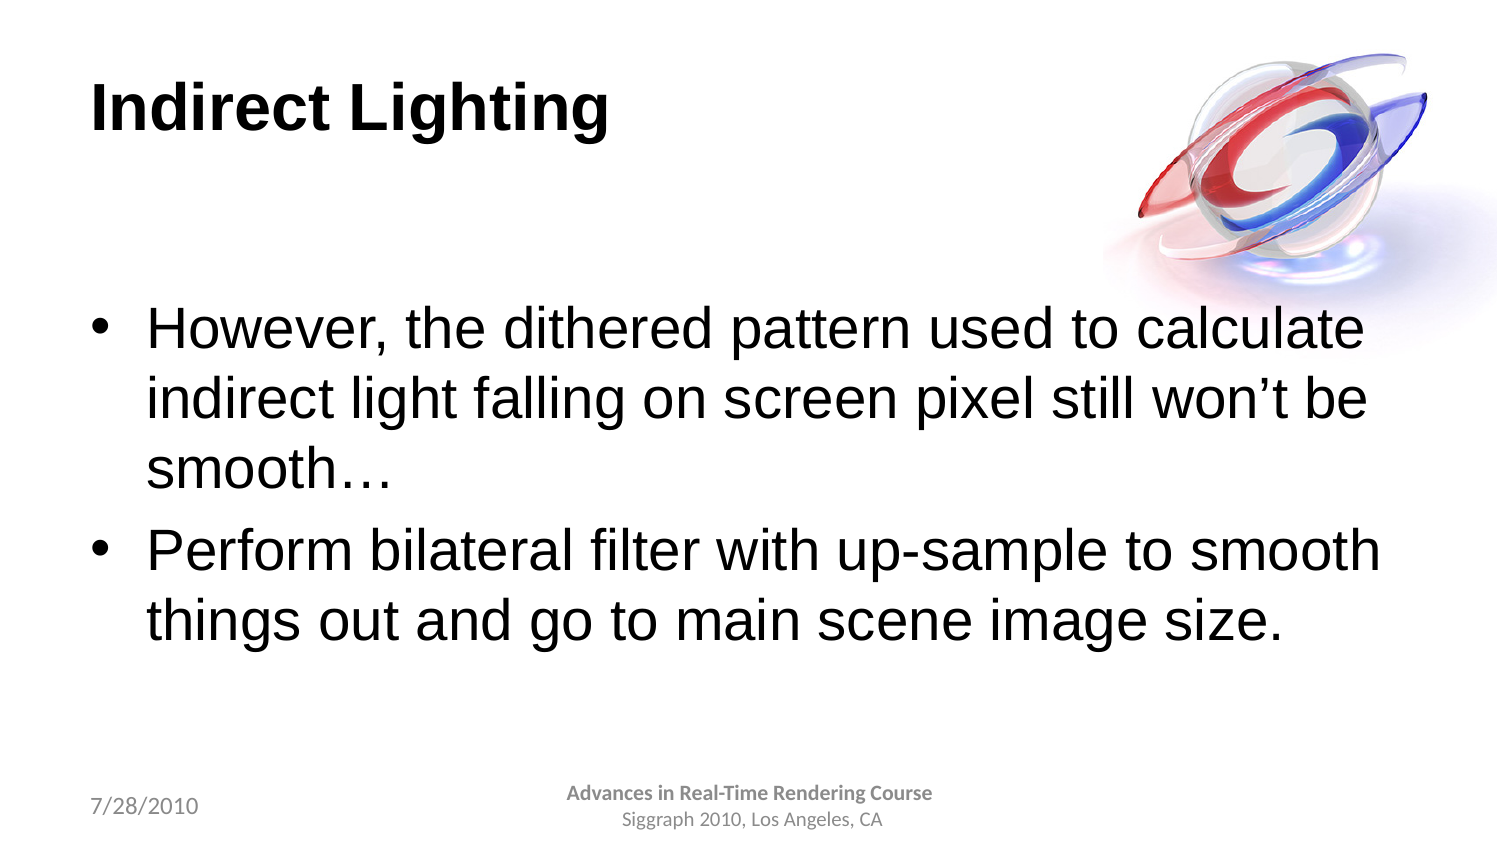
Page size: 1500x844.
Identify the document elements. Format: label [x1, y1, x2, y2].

title [75, 33, 1425, 175]
footer [512, 782, 988, 828]
picture [1103, 0, 1497, 394]
slide_number [75, 782, 425, 828]
list [75, 282, 1425, 813]
